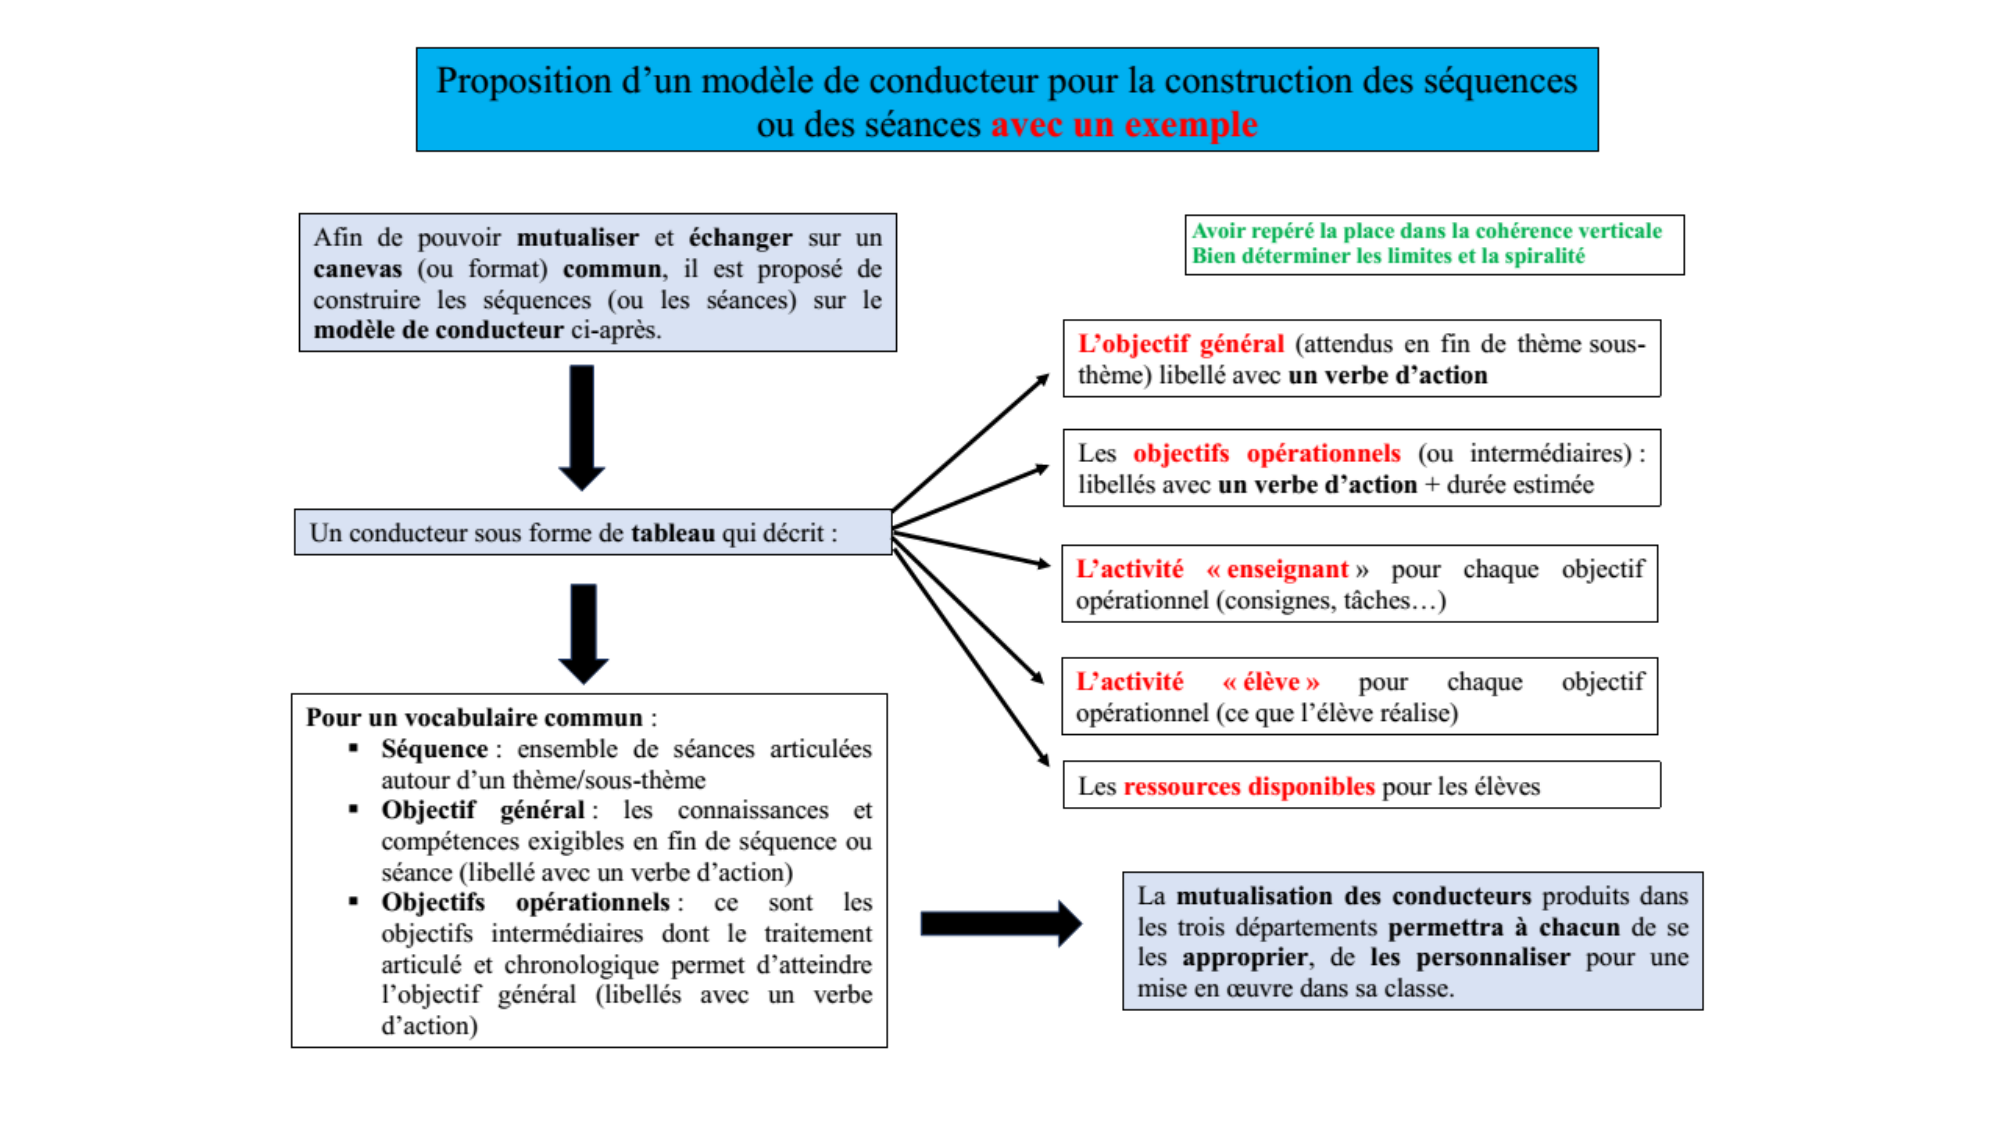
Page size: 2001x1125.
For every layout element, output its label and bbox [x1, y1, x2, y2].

picture [224, 38, 1776, 1086]
